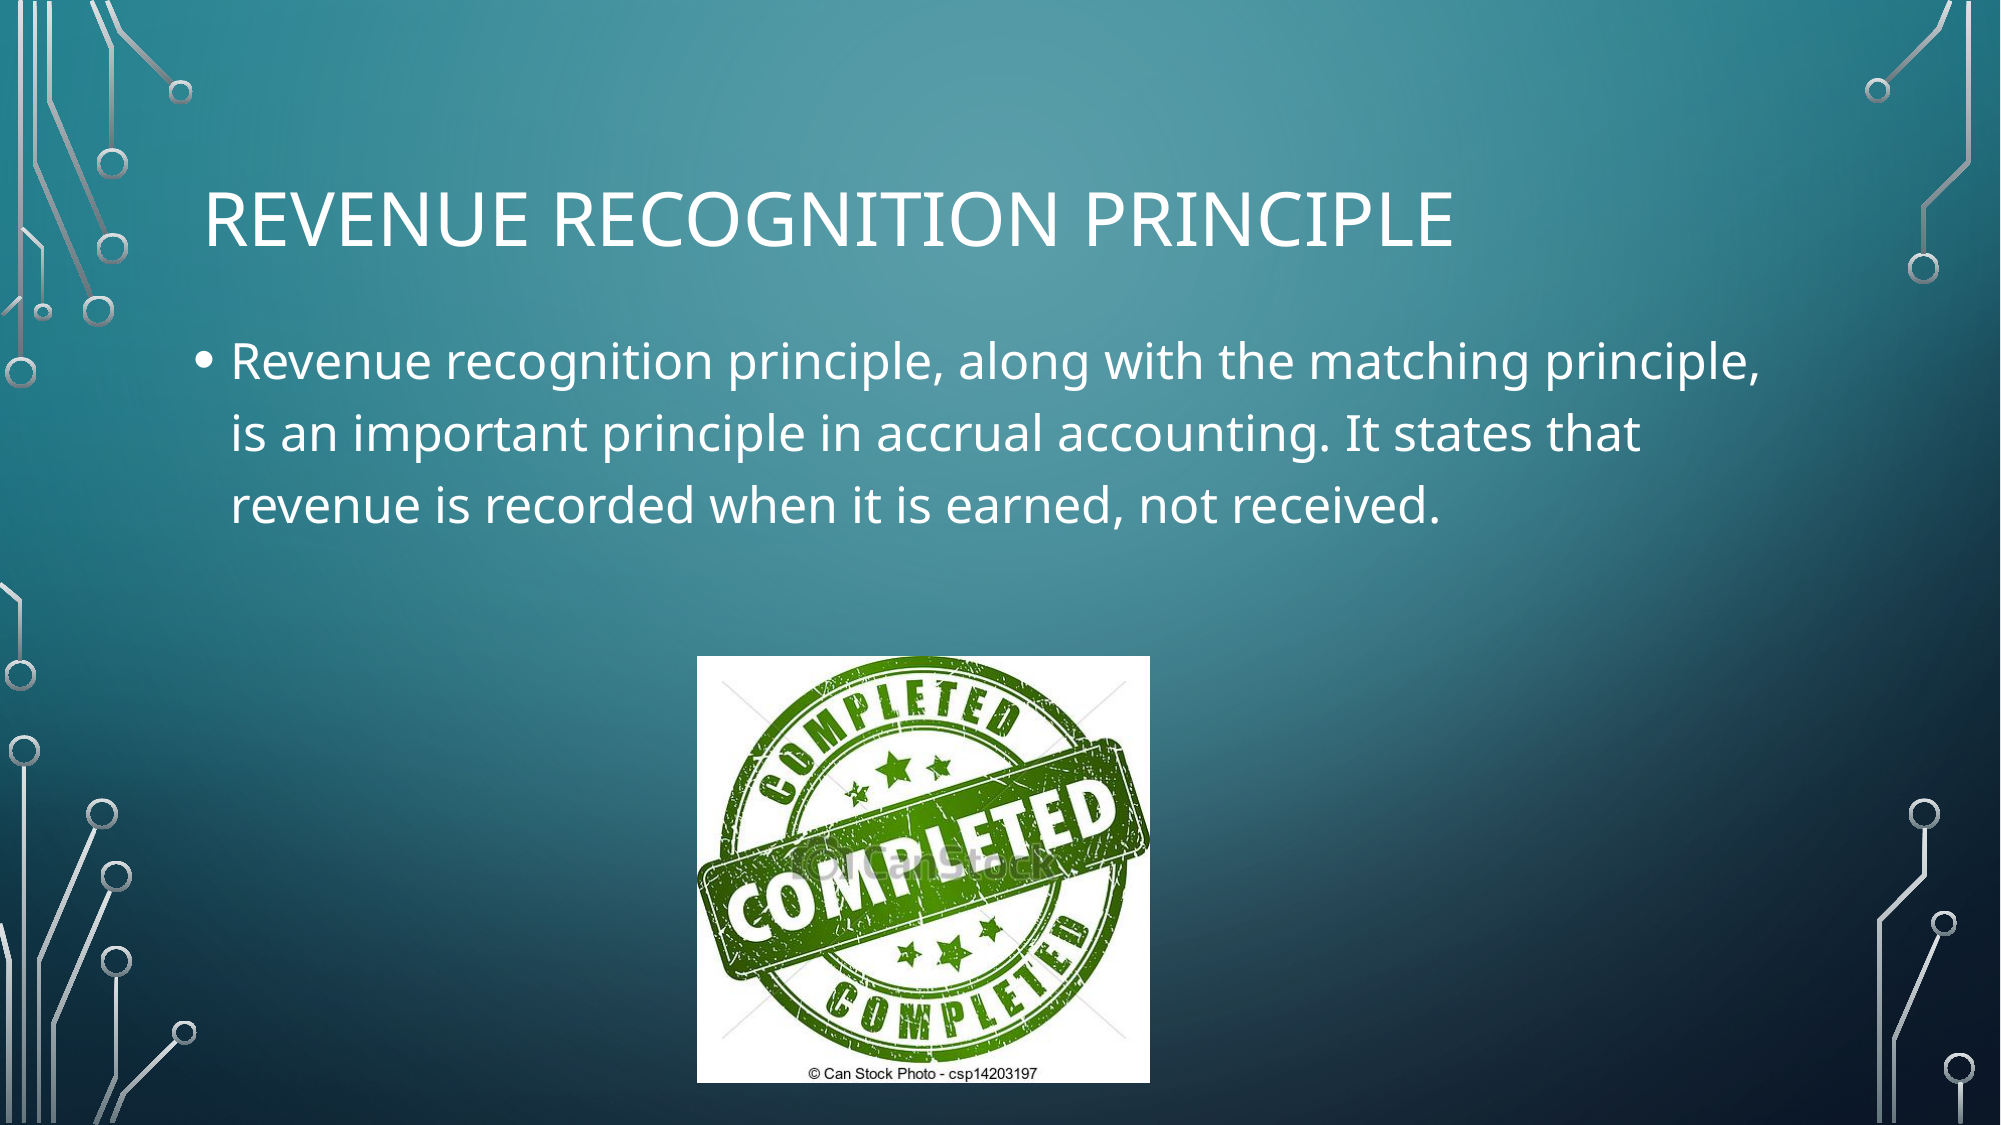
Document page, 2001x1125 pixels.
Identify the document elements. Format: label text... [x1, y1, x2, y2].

picture [697, 656, 1151, 1084]
list Revenue recognition principle, along with the matching principle, is an important principle in accrual accounting. It states that revenue is recorded when it is earned, not received. [178, 309, 1804, 891]
title Revenue recognition principle [187, 101, 1813, 344]
